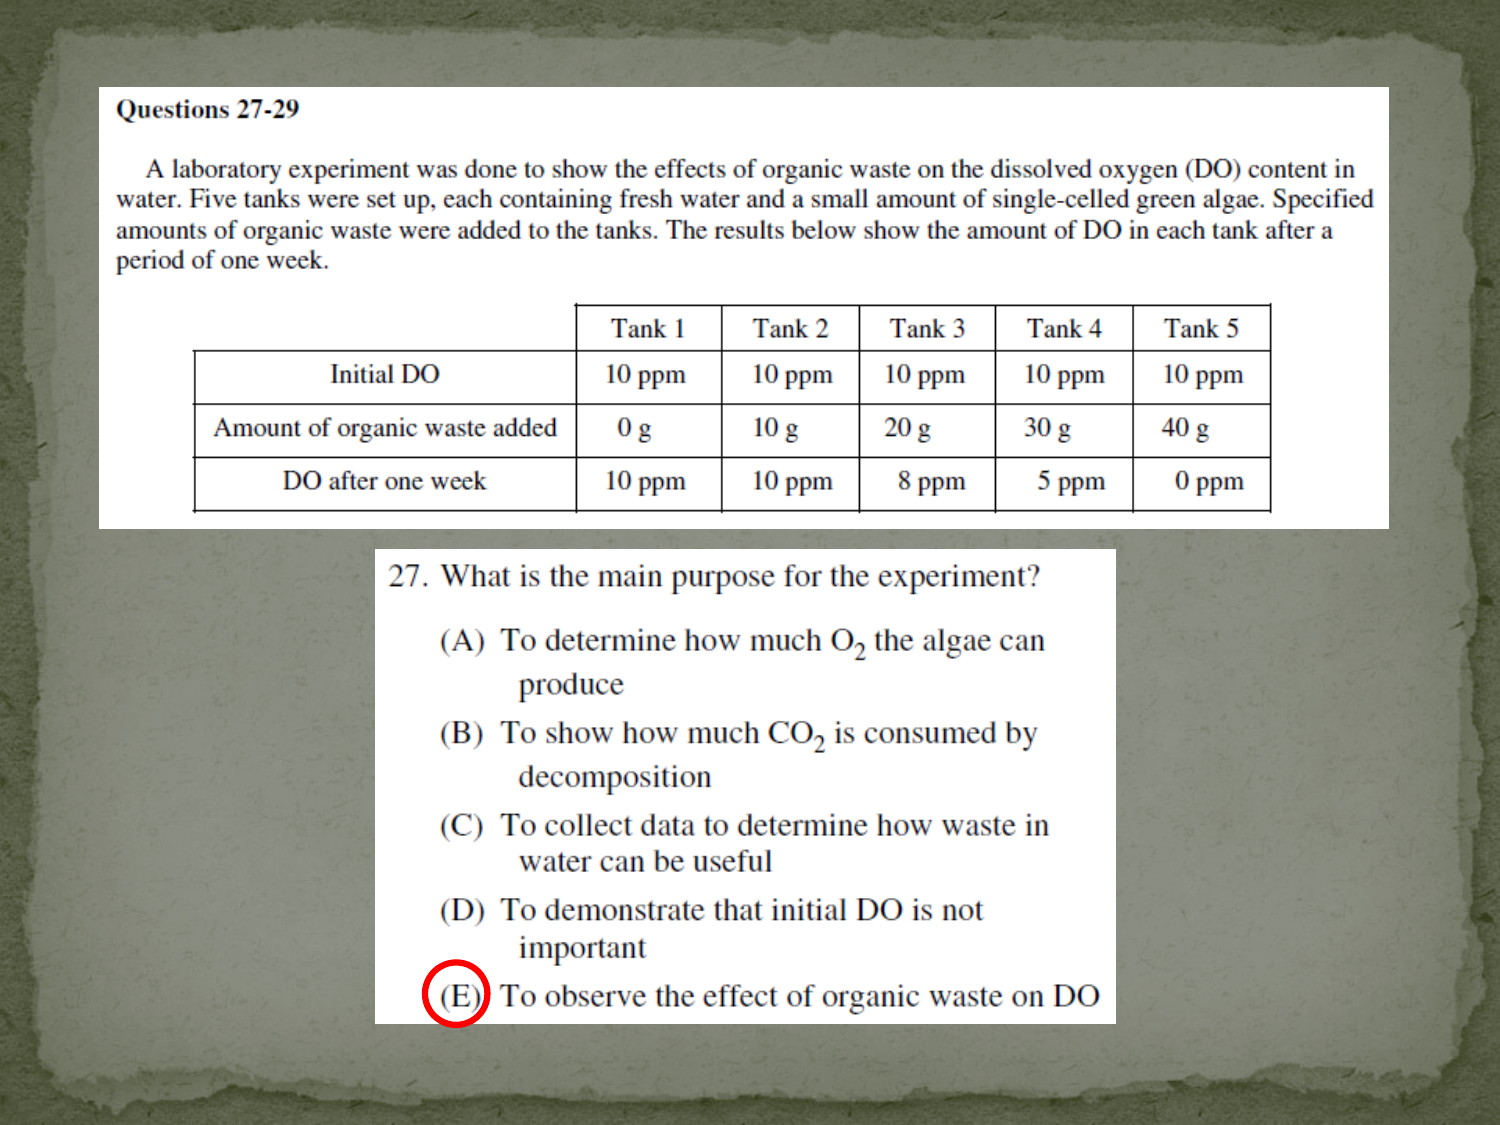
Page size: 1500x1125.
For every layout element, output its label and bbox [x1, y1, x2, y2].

picture [99, 87, 1391, 530]
picture [375, 549, 1116, 1024]
